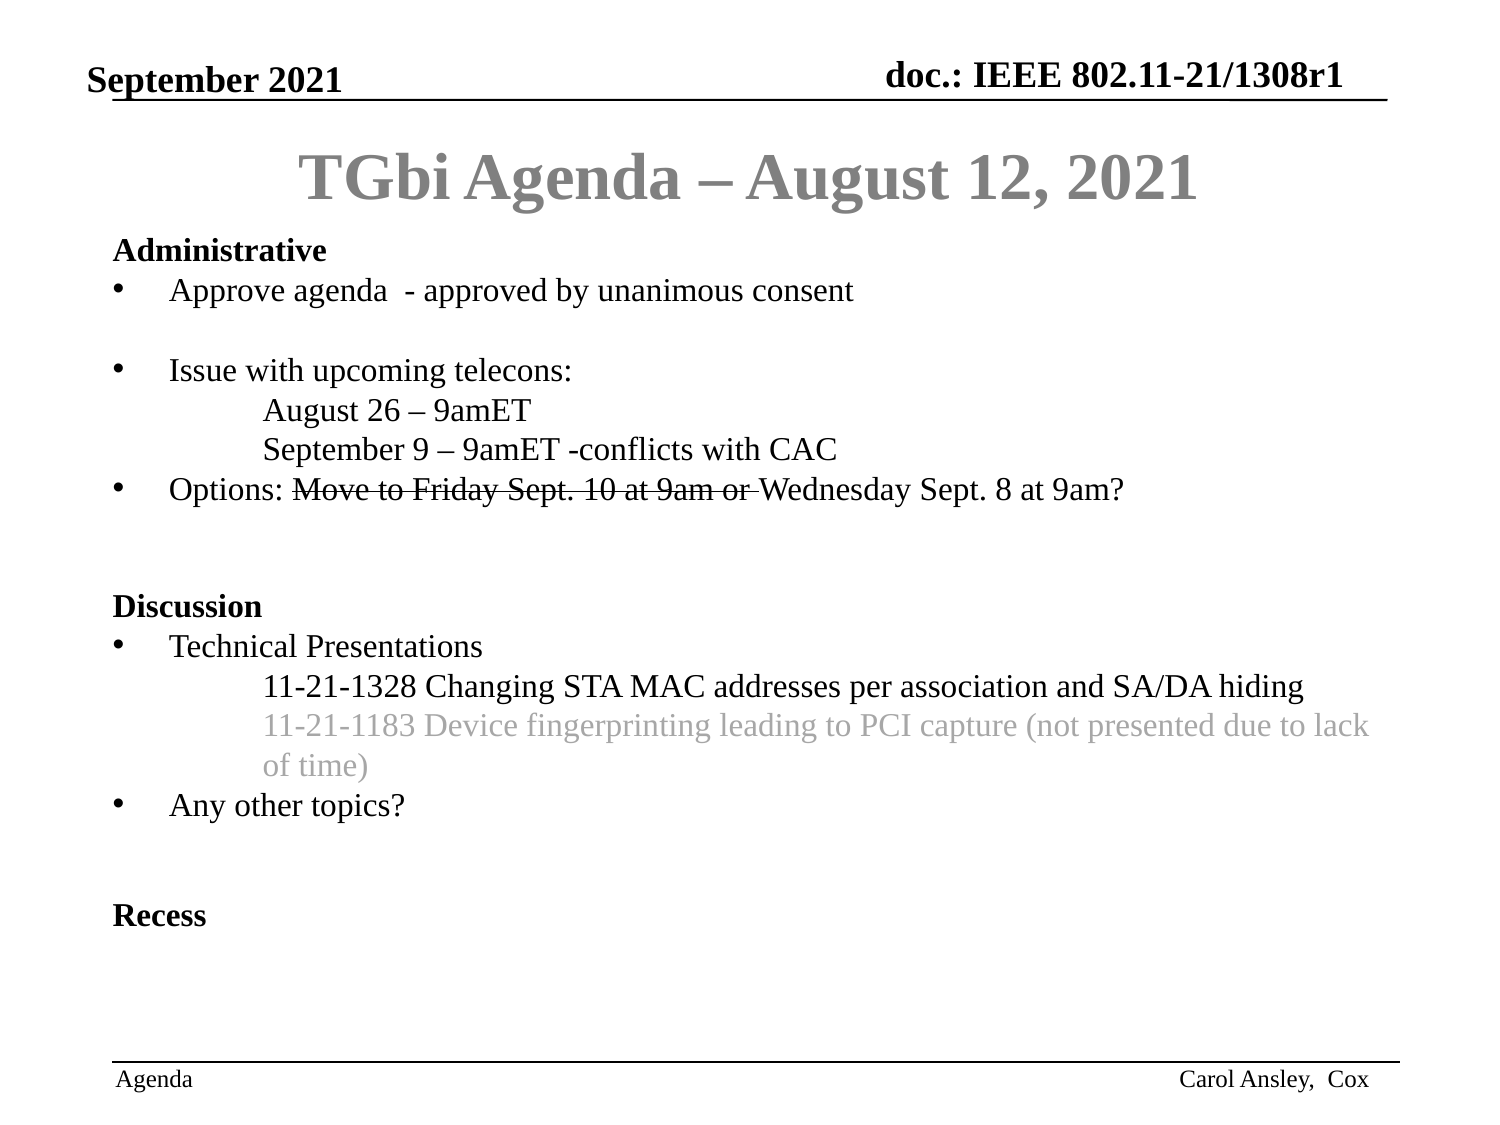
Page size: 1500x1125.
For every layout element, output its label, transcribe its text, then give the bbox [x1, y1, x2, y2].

list Administrative Approve agenda - approved by unanimous consent Issue with upcoming telecons: August 26 – 9amET September 9 – 9amET -conflicts with CAC Options: Move to Friday Sept. 10 at 9am or Wednesday Sept. 8 at 9am? Discussion Technical Presentations 11-21-1328 Changing STA MAC addresses per association and SA/DA hiding 11-21-1183 Device fingerprinting leading to PCI capture (not presented due to lack of time) Any other topics? Recess [111, 213, 1388, 1001]
title TGbi Agenda – August 12, 2021 [111, 124, 1388, 213]
